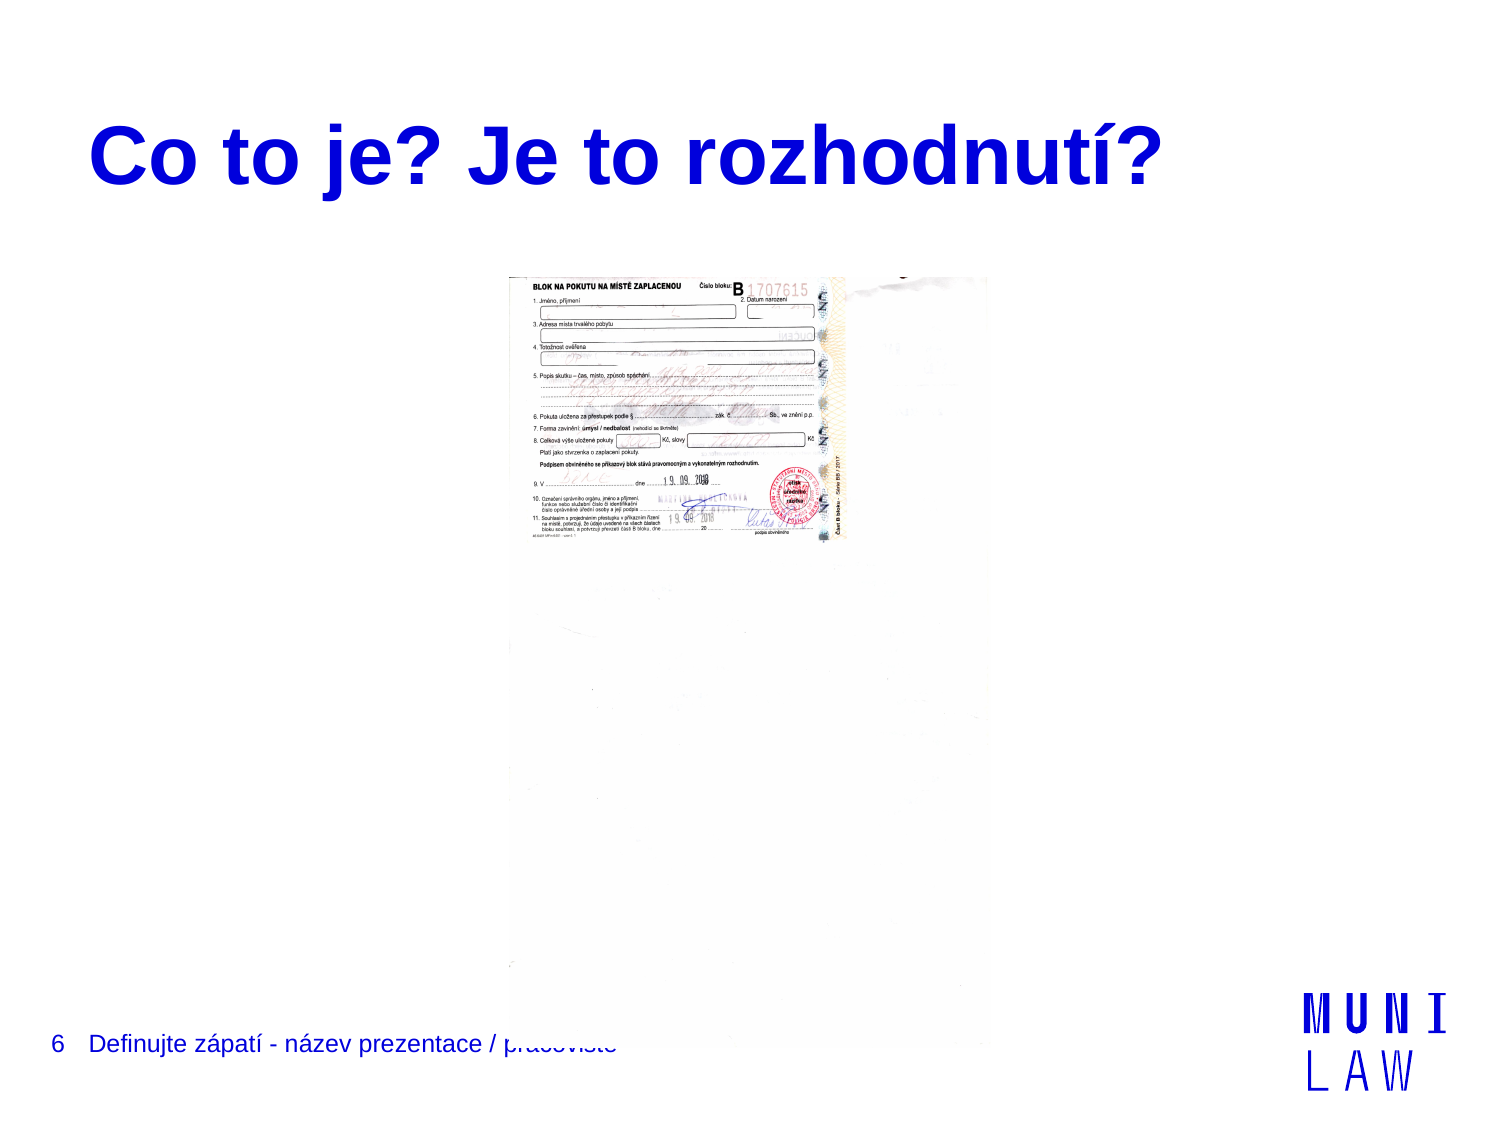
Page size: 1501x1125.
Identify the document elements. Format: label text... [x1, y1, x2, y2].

title Co to je? Je to rozhodnutí? [88, 118, 1412, 193]
footer Definujte zápatí - název prezentace / pracoviště [88, 1021, 1064, 1063]
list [509, 277, 991, 1048]
slide_number 6 [50, 1021, 82, 1063]
